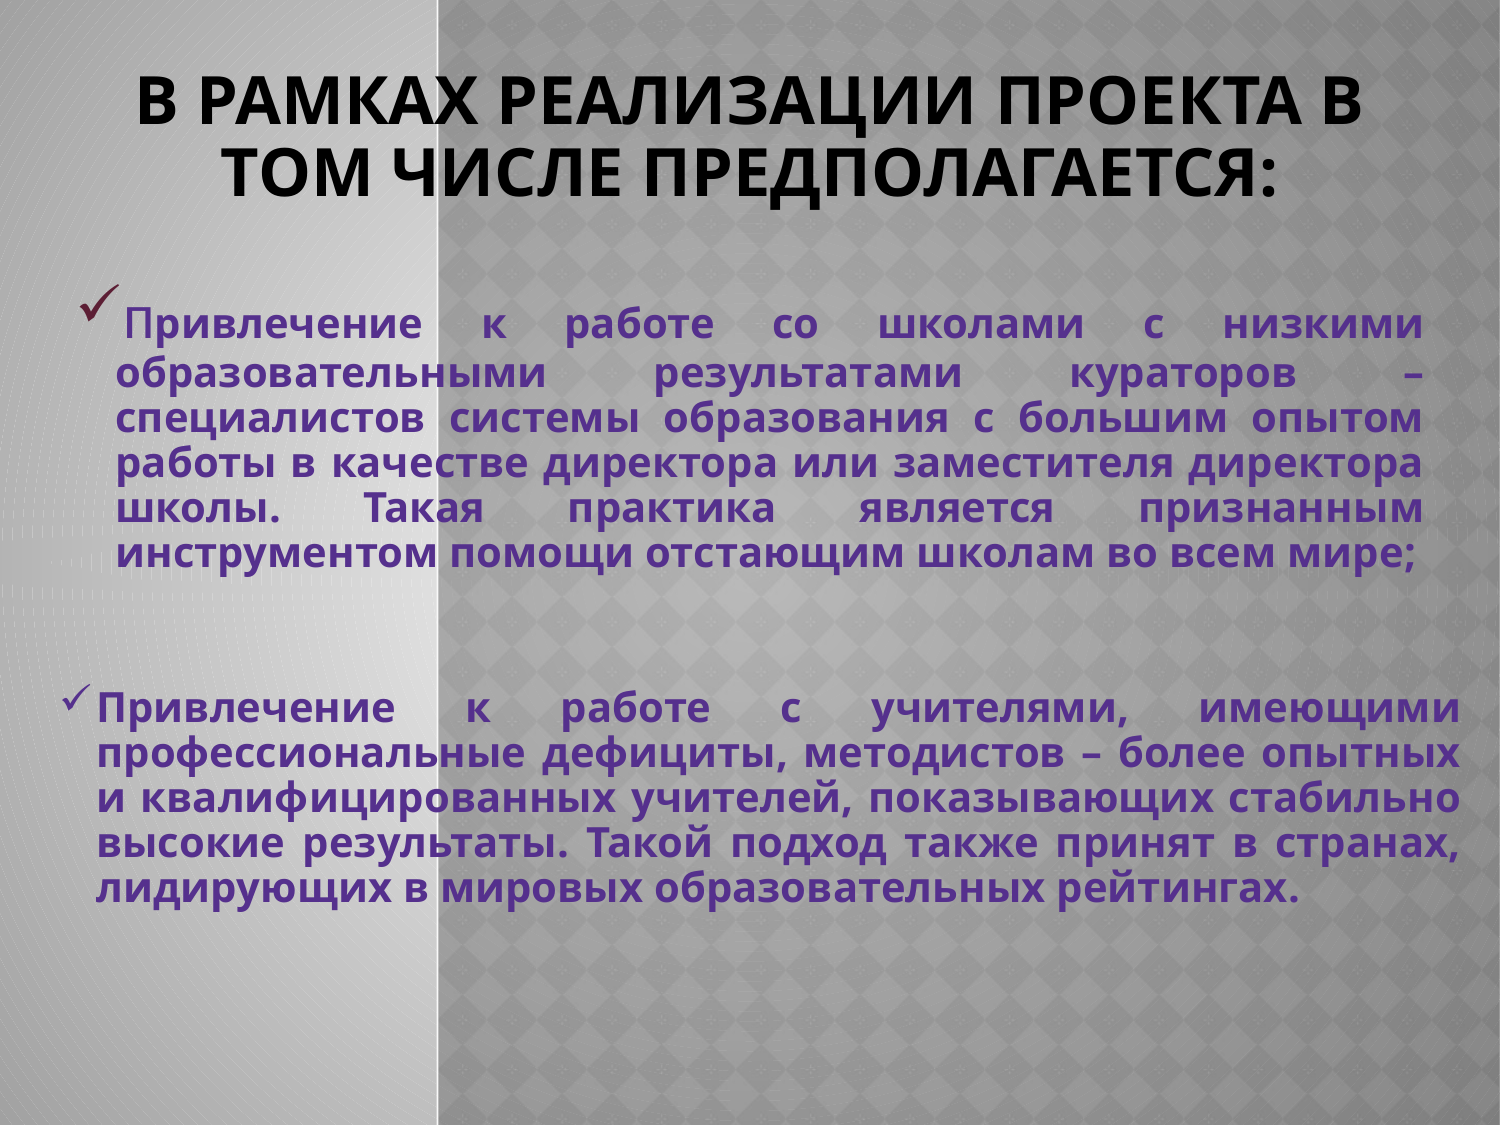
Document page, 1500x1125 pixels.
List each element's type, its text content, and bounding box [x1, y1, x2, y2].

list привлечение к работе со школами с низкими образовательными результатами кураторов – специалистов системы образования с большим опытом работы в качестве директора или заместителя директора школы. Такая практика является признанным инструментом помощи отстающим школам во всем мире; [75, 288, 1425, 650]
list Привлечение к работе с учителями, имеющими профессиональные дефициты, методистов – более опытных и квалифицированных учителей, показывающих стабильно высокие результаты. Такой подход также принят в странах, лидирующих в мировых образовательных рейтингах. [58, 686, 1462, 1049]
title В РАМКАХ РЕАЛИЗАЦИИ ПРОЕКТА В ТОМ ЧИСЛЕ ПРЕДПОЛАГАЕТСЯ: [75, 36, 1425, 242]
